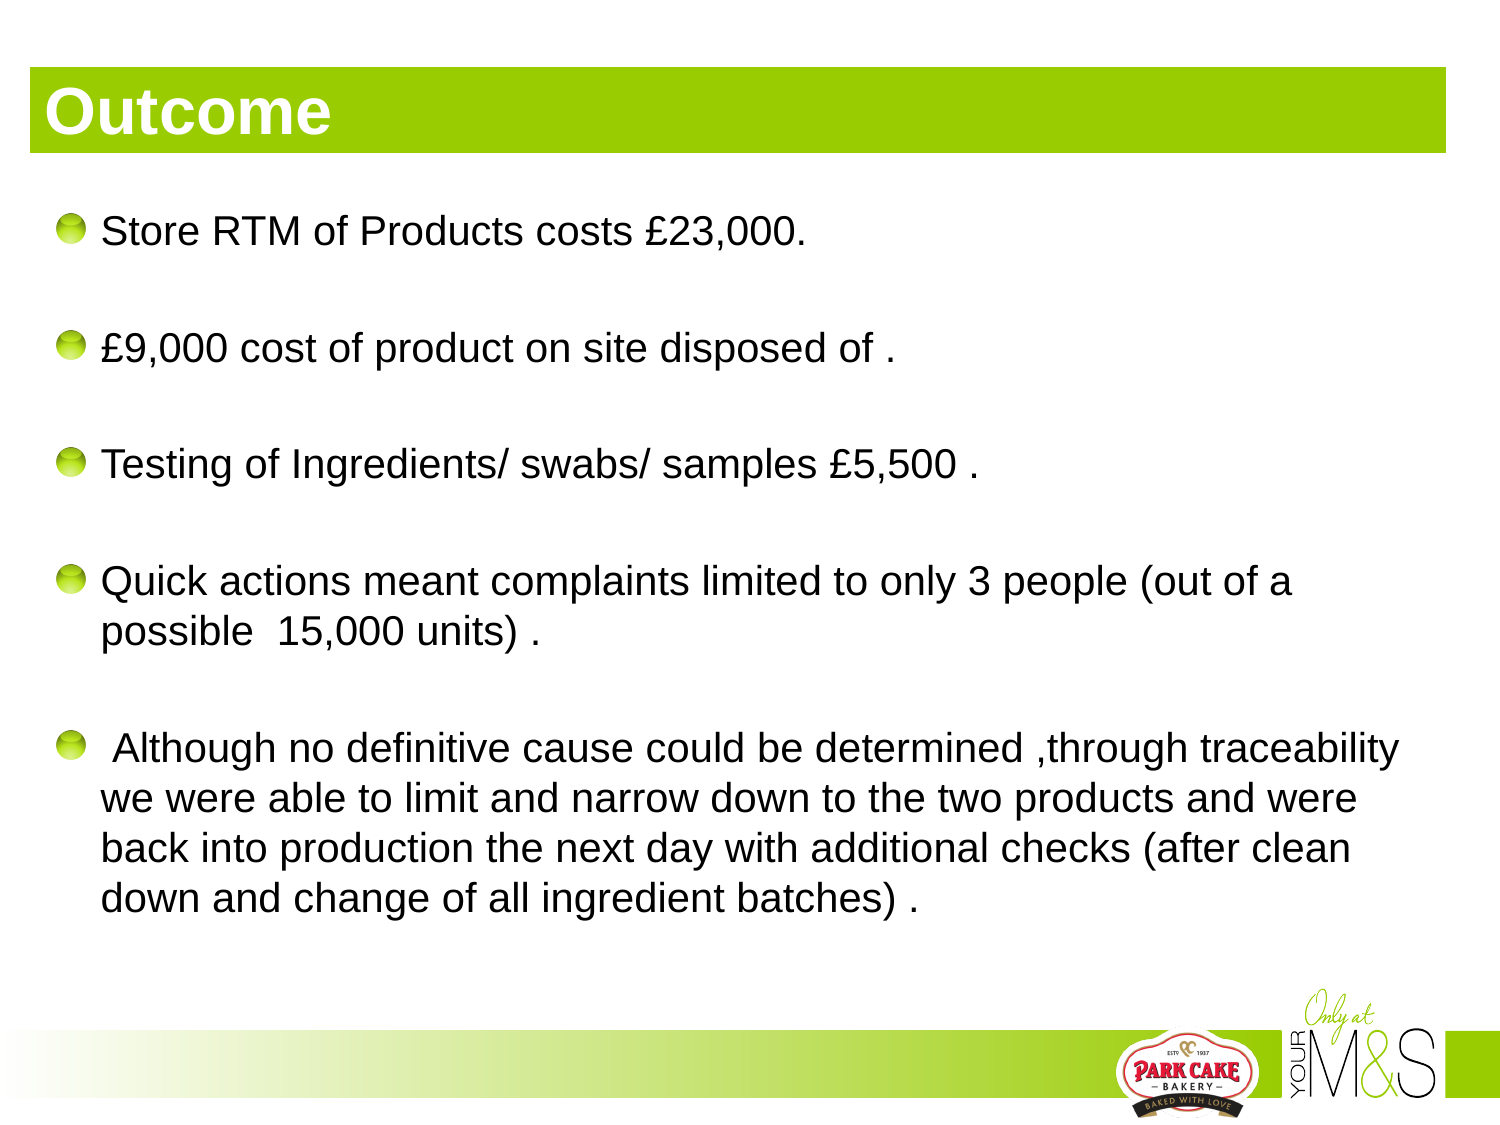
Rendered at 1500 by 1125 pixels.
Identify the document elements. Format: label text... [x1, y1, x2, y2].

picture [56, 213, 86, 244]
picture [56, 330, 86, 360]
text_box Store RTM of Products costs £23,000. £9,000 cost of product on site disposed of . Testing of Ingredients/ swabs/ samples £5,500 . Quick actions meant complaints limited to only 3 people (out of a possible 15,000 units) . Although no definitive cause could be determined ,through traceability we were able to limit and narrow down to the two products and were back into production the next day with additional checks (after clean down and change of all ingredient batches) . [41, 196, 1436, 1012]
picture [56, 447, 86, 477]
picture [56, 730, 86, 760]
picture [56, 564, 86, 594]
table_header Outcome [30, 67, 1446, 153]
picture [1115, 1025, 1259, 1118]
